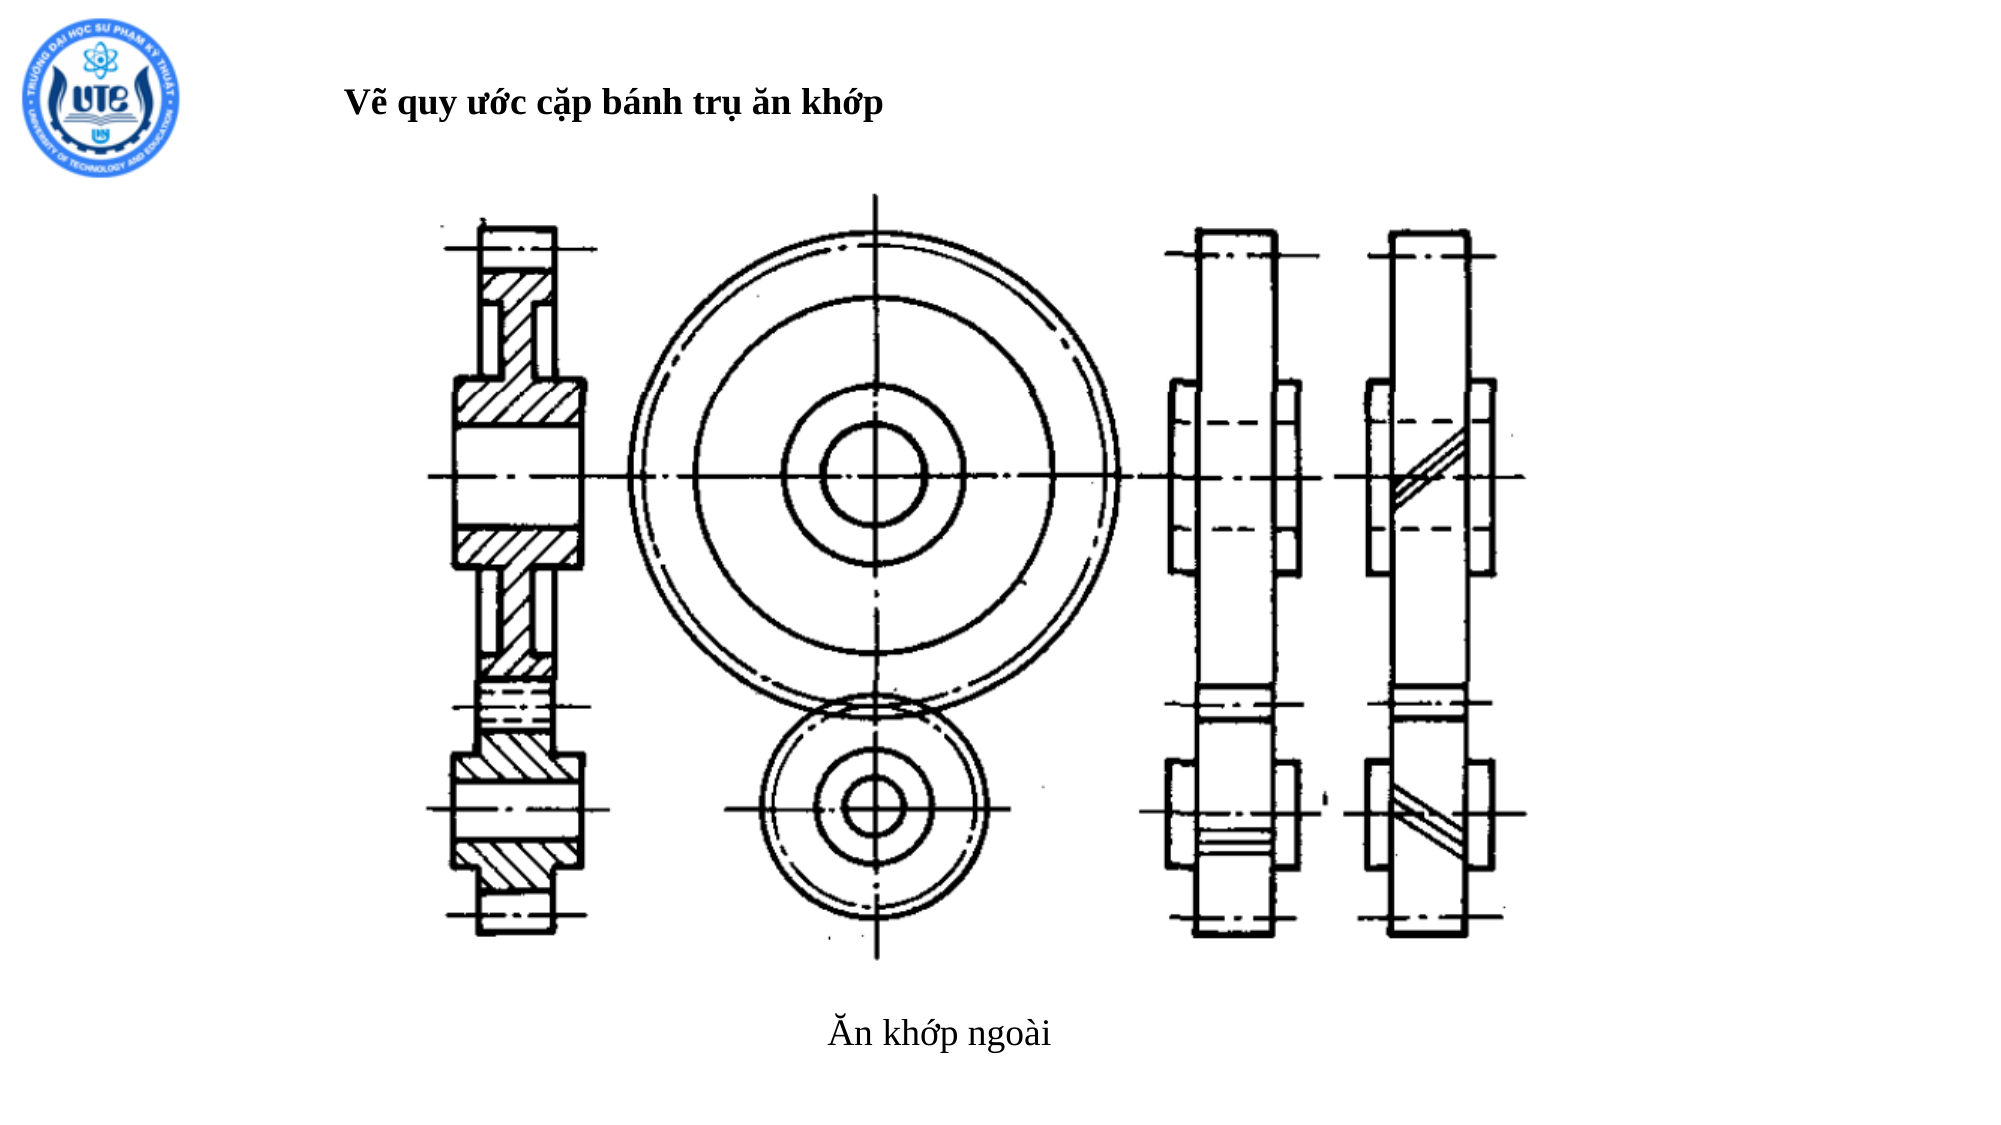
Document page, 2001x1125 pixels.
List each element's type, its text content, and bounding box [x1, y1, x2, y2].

text_box Ăn khớp ngoài [812, 1000, 1659, 1061]
picture [19, 8, 189, 192]
text_box Vẽ quy ước cặp bánh trụ ăn khớp [329, 69, 1175, 130]
picture [409, 191, 1546, 1000]
